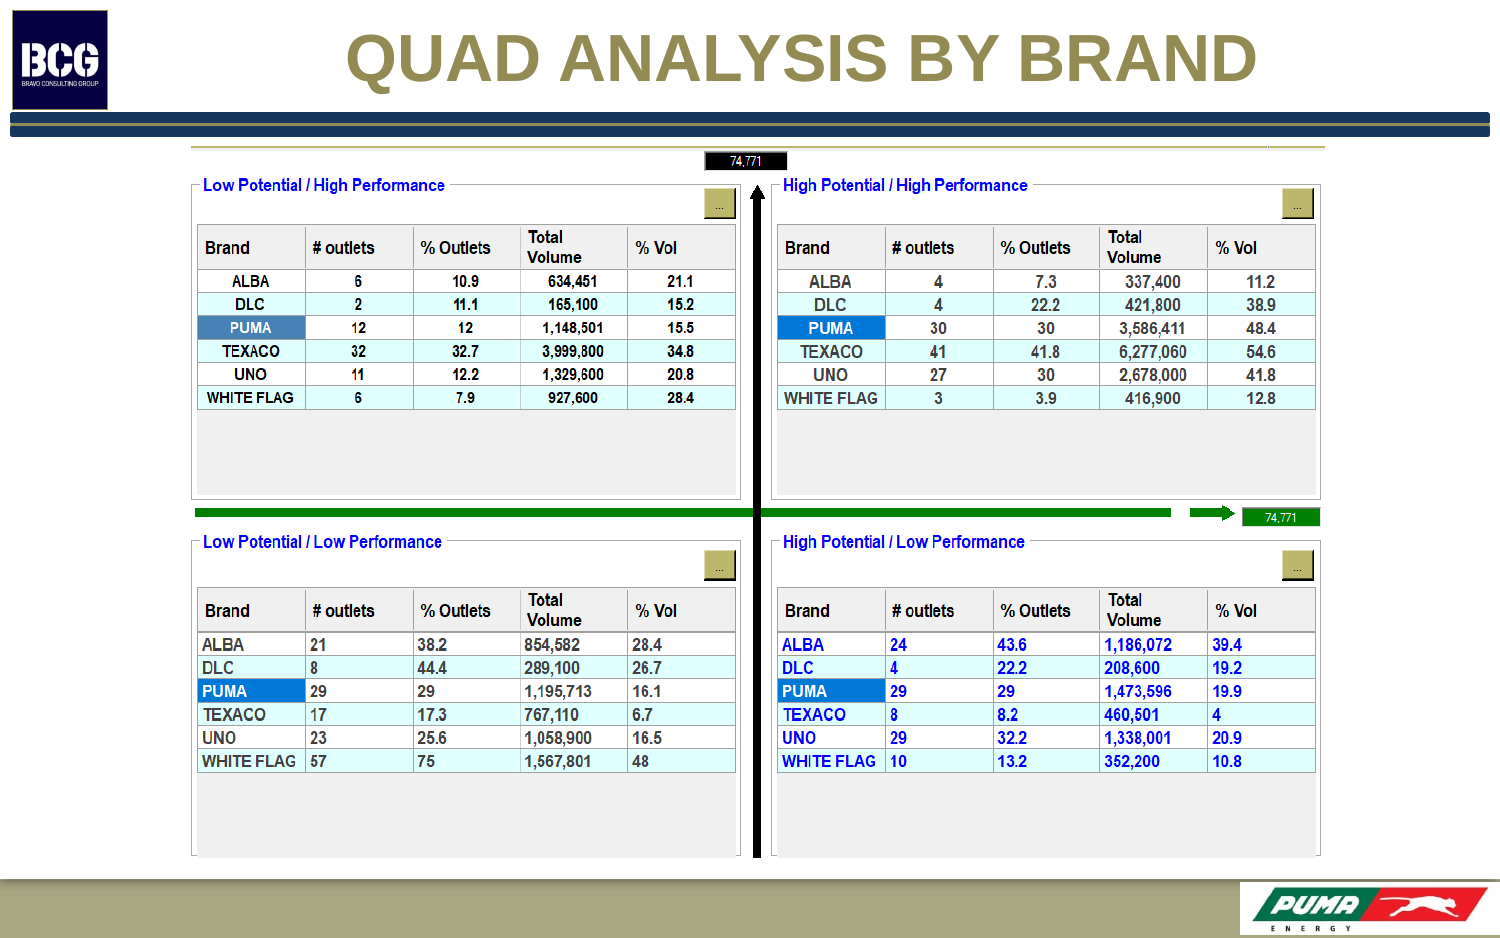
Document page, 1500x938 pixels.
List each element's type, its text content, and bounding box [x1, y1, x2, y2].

title Quad analysis by brand [123, 6, 1483, 105]
picture [191, 146, 1325, 858]
picture [1240, 882, 1500, 935]
picture [13, 11, 107, 109]
